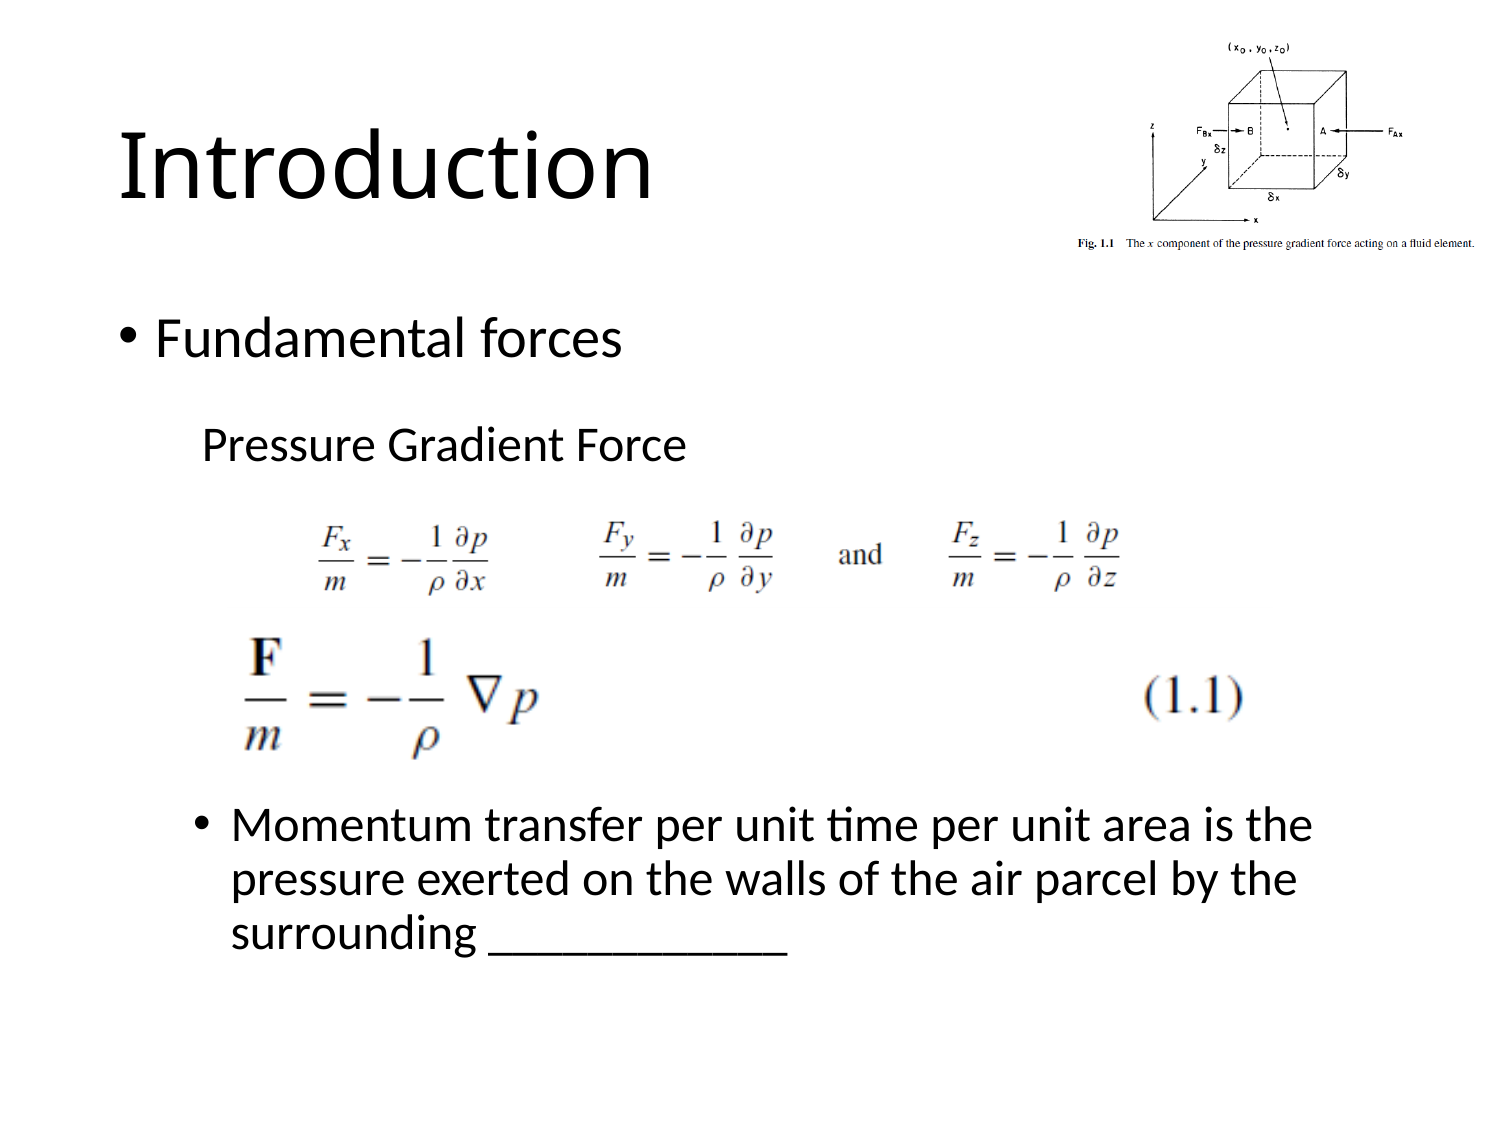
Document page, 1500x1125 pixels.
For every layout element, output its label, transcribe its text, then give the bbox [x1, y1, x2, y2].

picture [594, 515, 1147, 602]
title Introduction [103, 59, 1397, 278]
picture [227, 606, 1273, 785]
picture [305, 514, 504, 603]
picture [1073, 37, 1478, 253]
list Fundamental forces Momentum transfer per unit time per unit area is the pressure exerted on the walls of the air parcel by the surrounding ____________ [103, 299, 1397, 1107]
text_box Pressure Gradient Force [187, 403, 703, 479]
